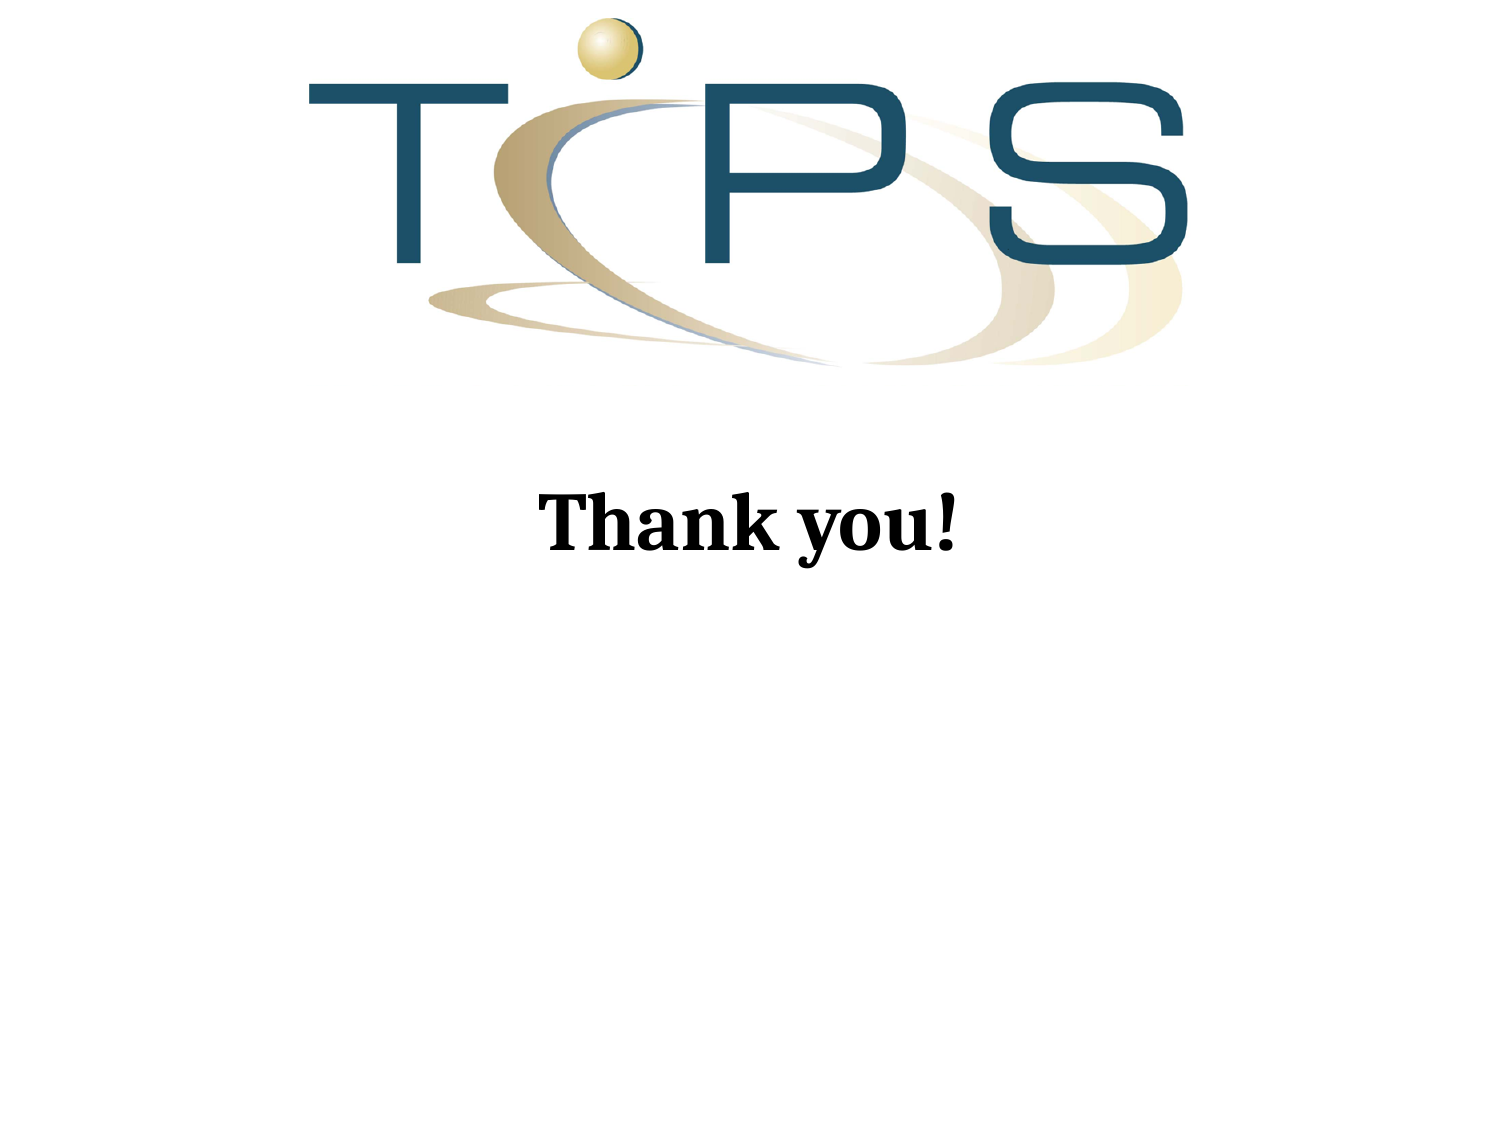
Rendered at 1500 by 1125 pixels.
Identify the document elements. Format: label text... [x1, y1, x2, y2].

picture [306, 18, 1194, 386]
title Thank you! [112, 396, 1388, 638]
